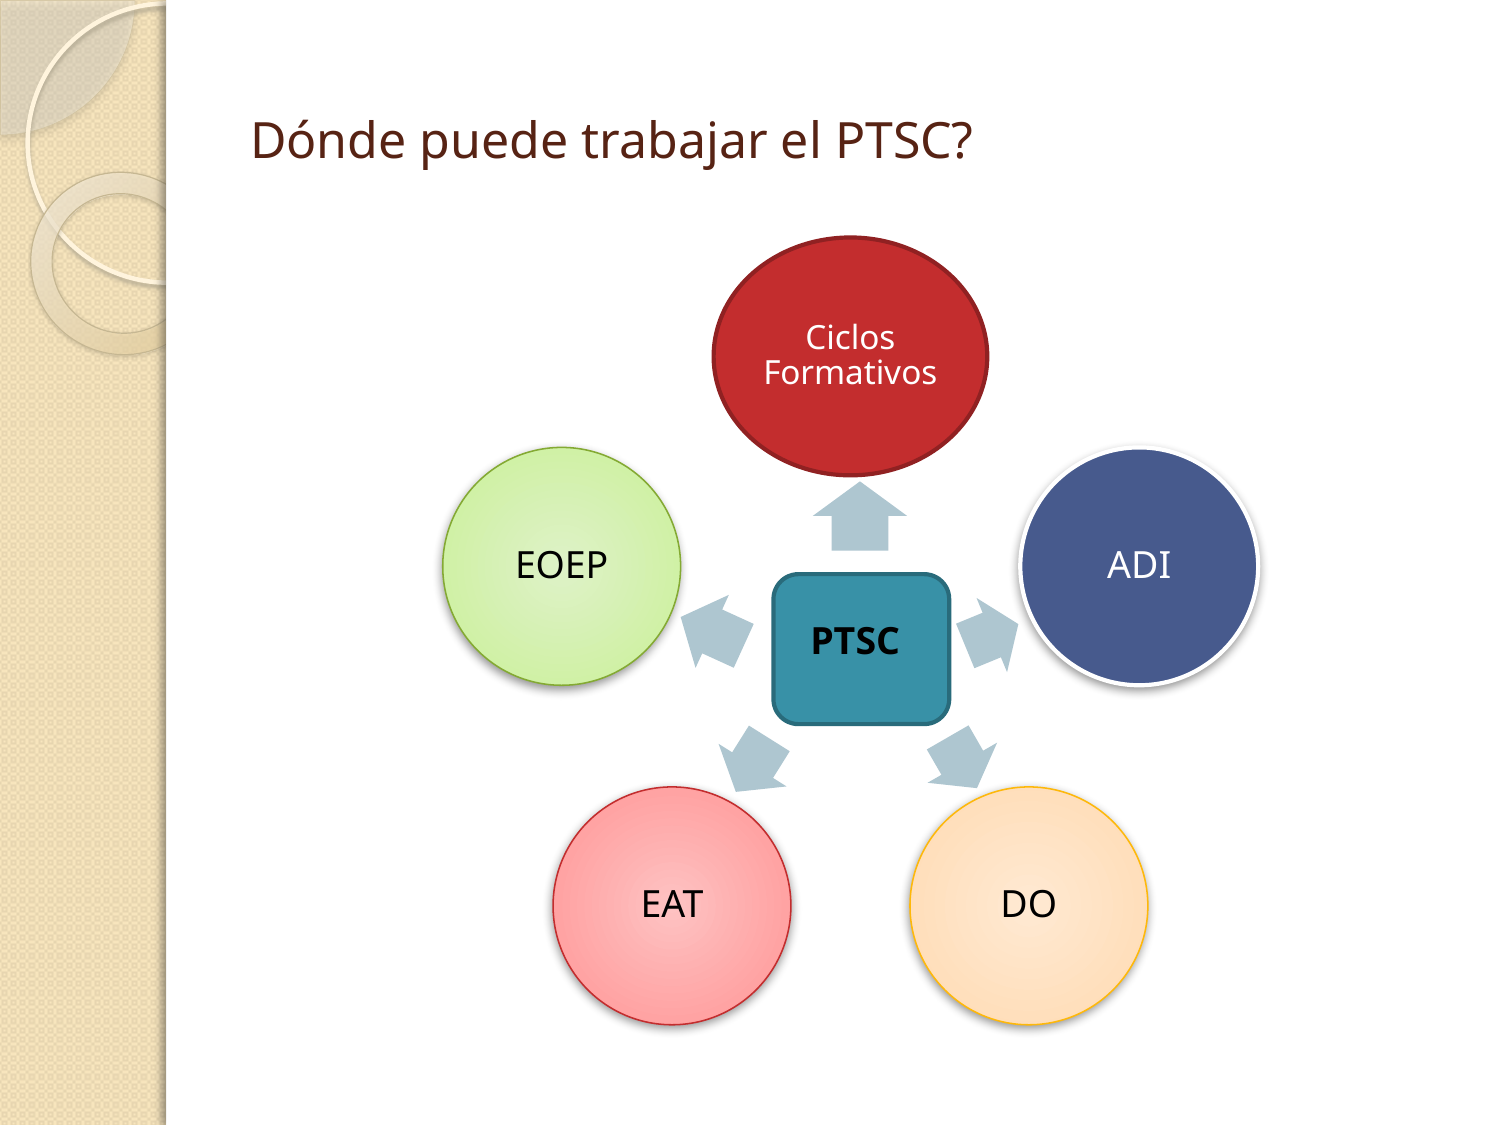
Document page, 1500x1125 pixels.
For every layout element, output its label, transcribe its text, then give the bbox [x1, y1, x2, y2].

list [235, 237, 1466, 1026]
title Dónde puede trabajar el PTSC? [235, 45, 1466, 233]
